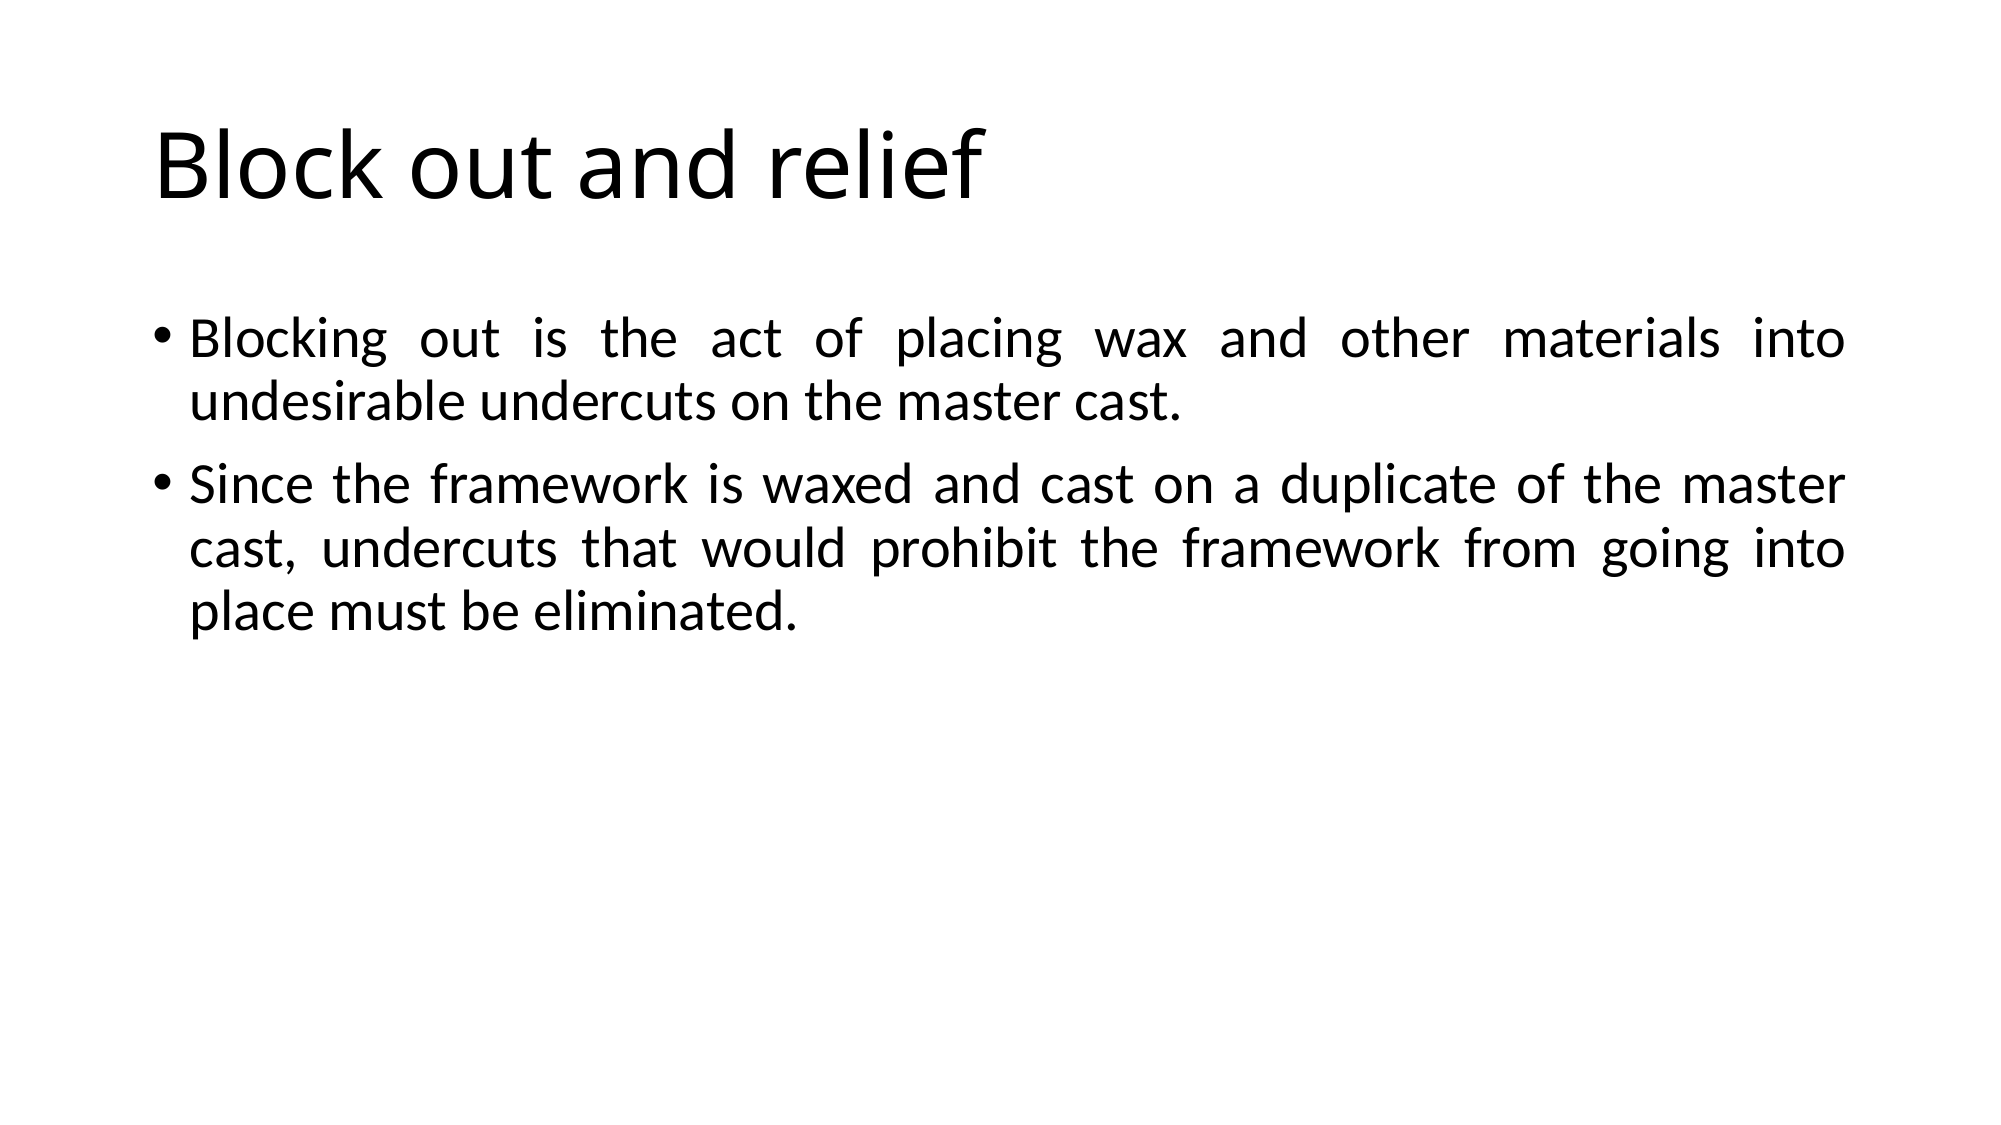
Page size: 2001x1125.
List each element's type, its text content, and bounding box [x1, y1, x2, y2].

title Block out and relief [137, 59, 1863, 278]
list Blocking out is the act of placing wax and other materials into undesirable undercuts on the master cast. Since the framework is waxed and cast on a duplicate of the master cast, undercuts that would prohibit the framework from going into place must be eliminated. [137, 299, 1863, 1014]
